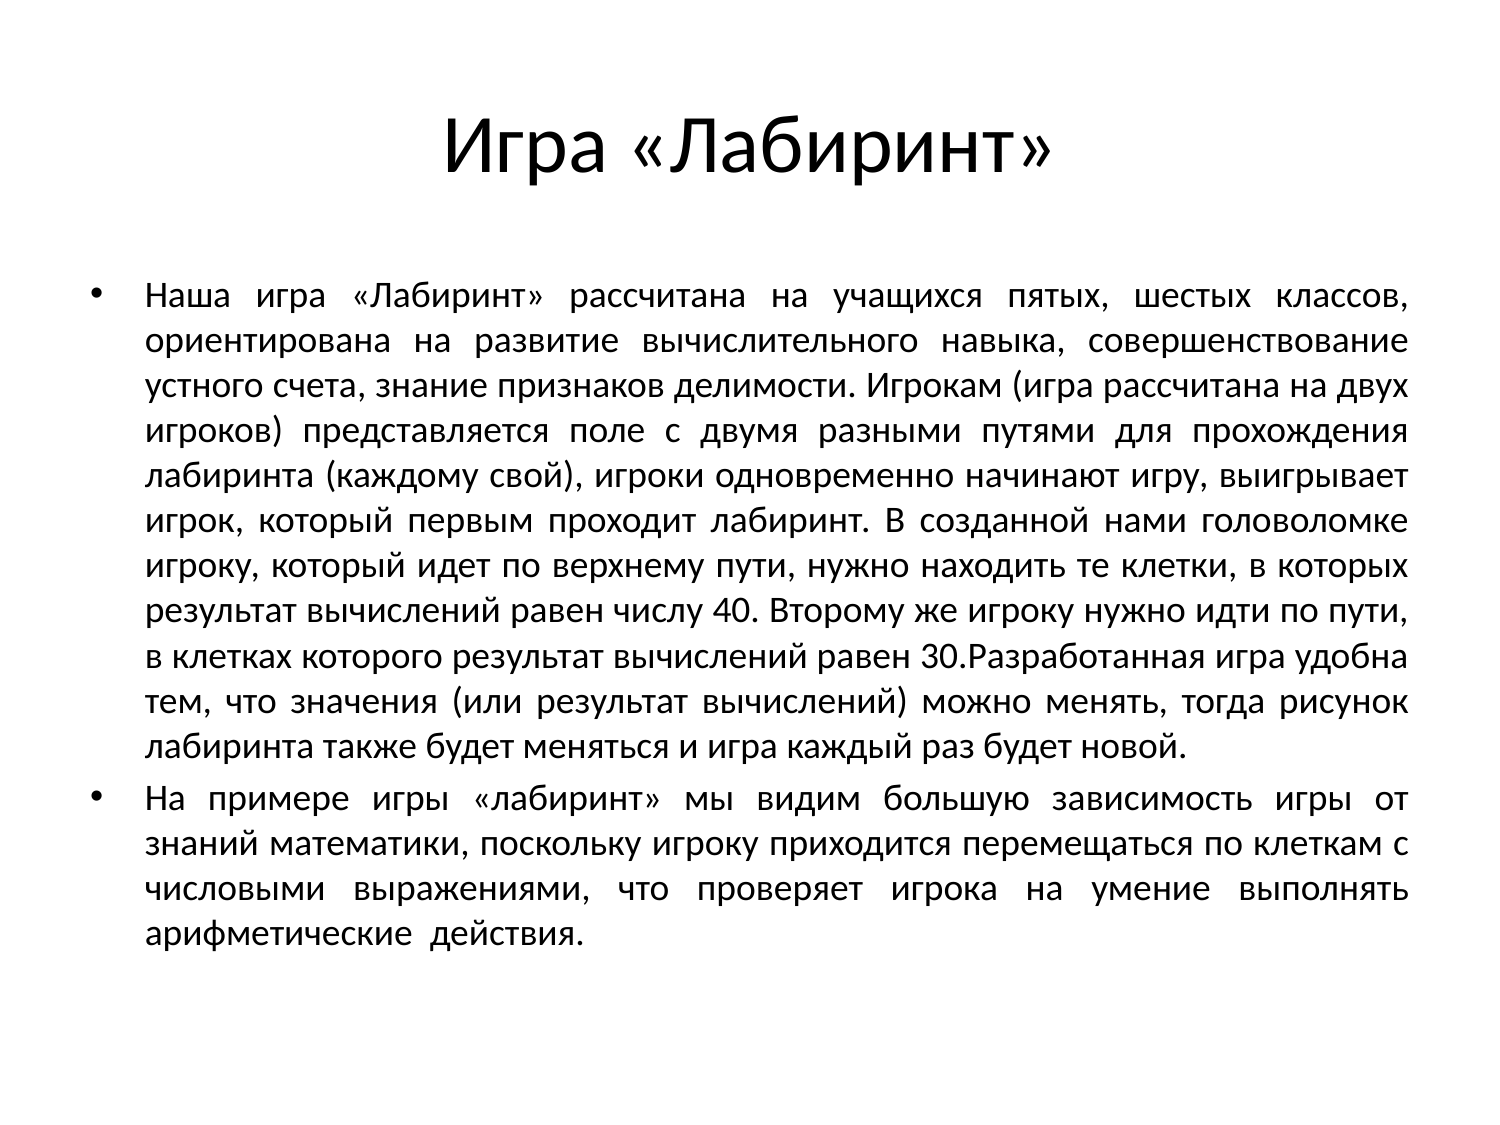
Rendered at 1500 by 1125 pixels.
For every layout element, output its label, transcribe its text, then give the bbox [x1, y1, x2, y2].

title Игра «Лабиринт» [75, 45, 1425, 233]
list Наша игра «Лабиринт» рассчитана на учащихся пятых, шестых классов, ориентирована на развитие вычислительного навыка, совершенствование устного счета, знание признаков делимости. Игрокам (игра рассчитана на двух игроков) представляется поле с двумя разными путями для прохождения лабиринта (каждому свой), игроки одновременно начинают игру, выигрывает игрок, который первым проходит лабиринт. В созданной нами головоломке игроку, который идет по верхнему пути, нужно находить те клетки, в которых результат вычислений равен числу 40. Второму же игроку нужно идти по пути, в клетках которого результат вычислений равен 30.Разработанная игра удобна тем, что значения (или результат вычислений) можно менять, тогда рисунок лабиринта также будет меняться и игра каждый раз будет новой. На примере игры «лабиринт» мы видим большую зависимость игры от знаний математики, поскольку игроку приходится перемещаться по клеткам с числовыми выражениями, что проверяет игрока на умение выполнять арифметические действия. [75, 262, 1425, 1005]
